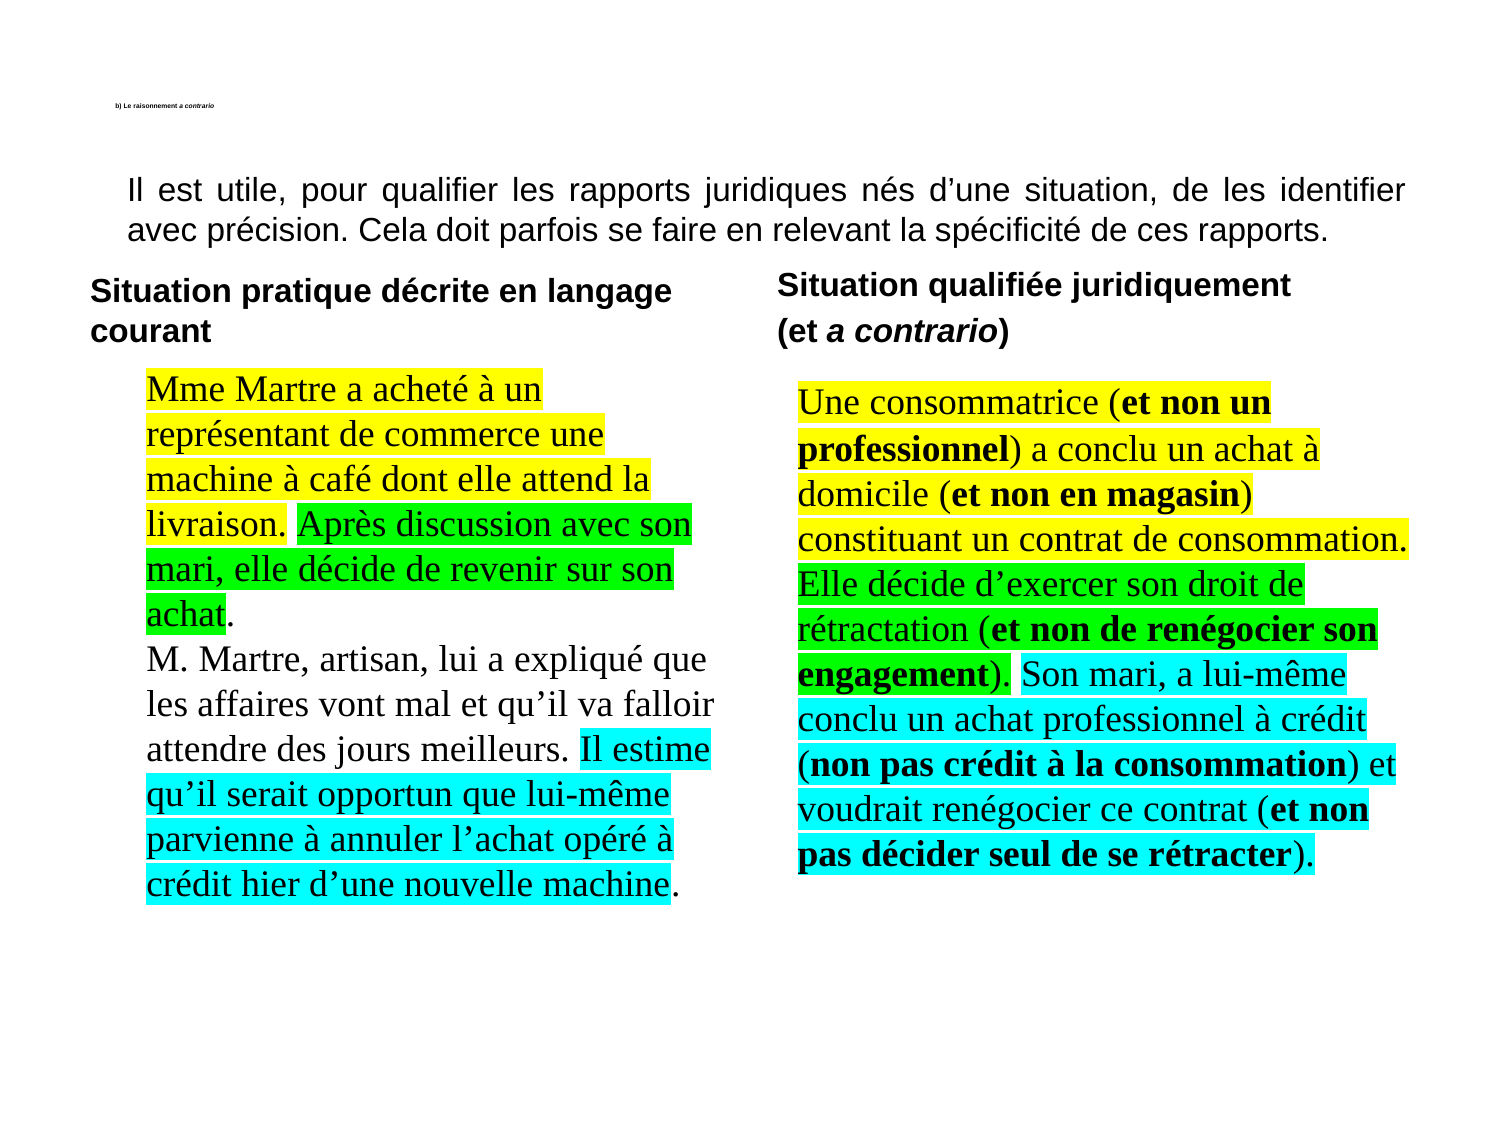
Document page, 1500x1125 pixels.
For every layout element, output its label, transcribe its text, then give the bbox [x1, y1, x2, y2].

list Une consommatrice (et non un professionnel) a conclu un achat à domicile (et non en magasin) constituant un contrat de consommation. Elle décide d’exercer son droit de rétractation (et non de renégocier son engagement). Son mari, a lui-même conclu un achat professionnel à crédit (non pas crédit à la consommation) et voudrait renégocier ce contrat (et non pas décider seul de se rétracter). [726, 356, 1425, 1005]
list Mme Martre a acheté à un représentant de commerce une machine à café dont elle attend la livraison. Après discussion avec son mari, elle décide de revenir sur son achat. M. Martre, artisan, lui a expliqué que les affaires vont mal et qu’il va falloir attendre des jours meilleurs. Il estime qu’il serait opportun que lui-même parvienne à annuler l’achat opéré à crédit hier d’une nouvelle machine. [75, 356, 726, 1005]
text_box Il est utile, pour qualifier les rapports juridiques nés d’une situation, de les identifier avec précision. Cela doit parfois se faire en relevant la spécificité de ces rapports. [112, 160, 1424, 256]
title b) Le raisonnement a contrario [100, 78, 1451, 138]
list Situation qualifiée juridiquement (et a contrario) [761, 278, 1425, 356]
list Situation pratique décrite en langage courant [75, 278, 738, 356]
